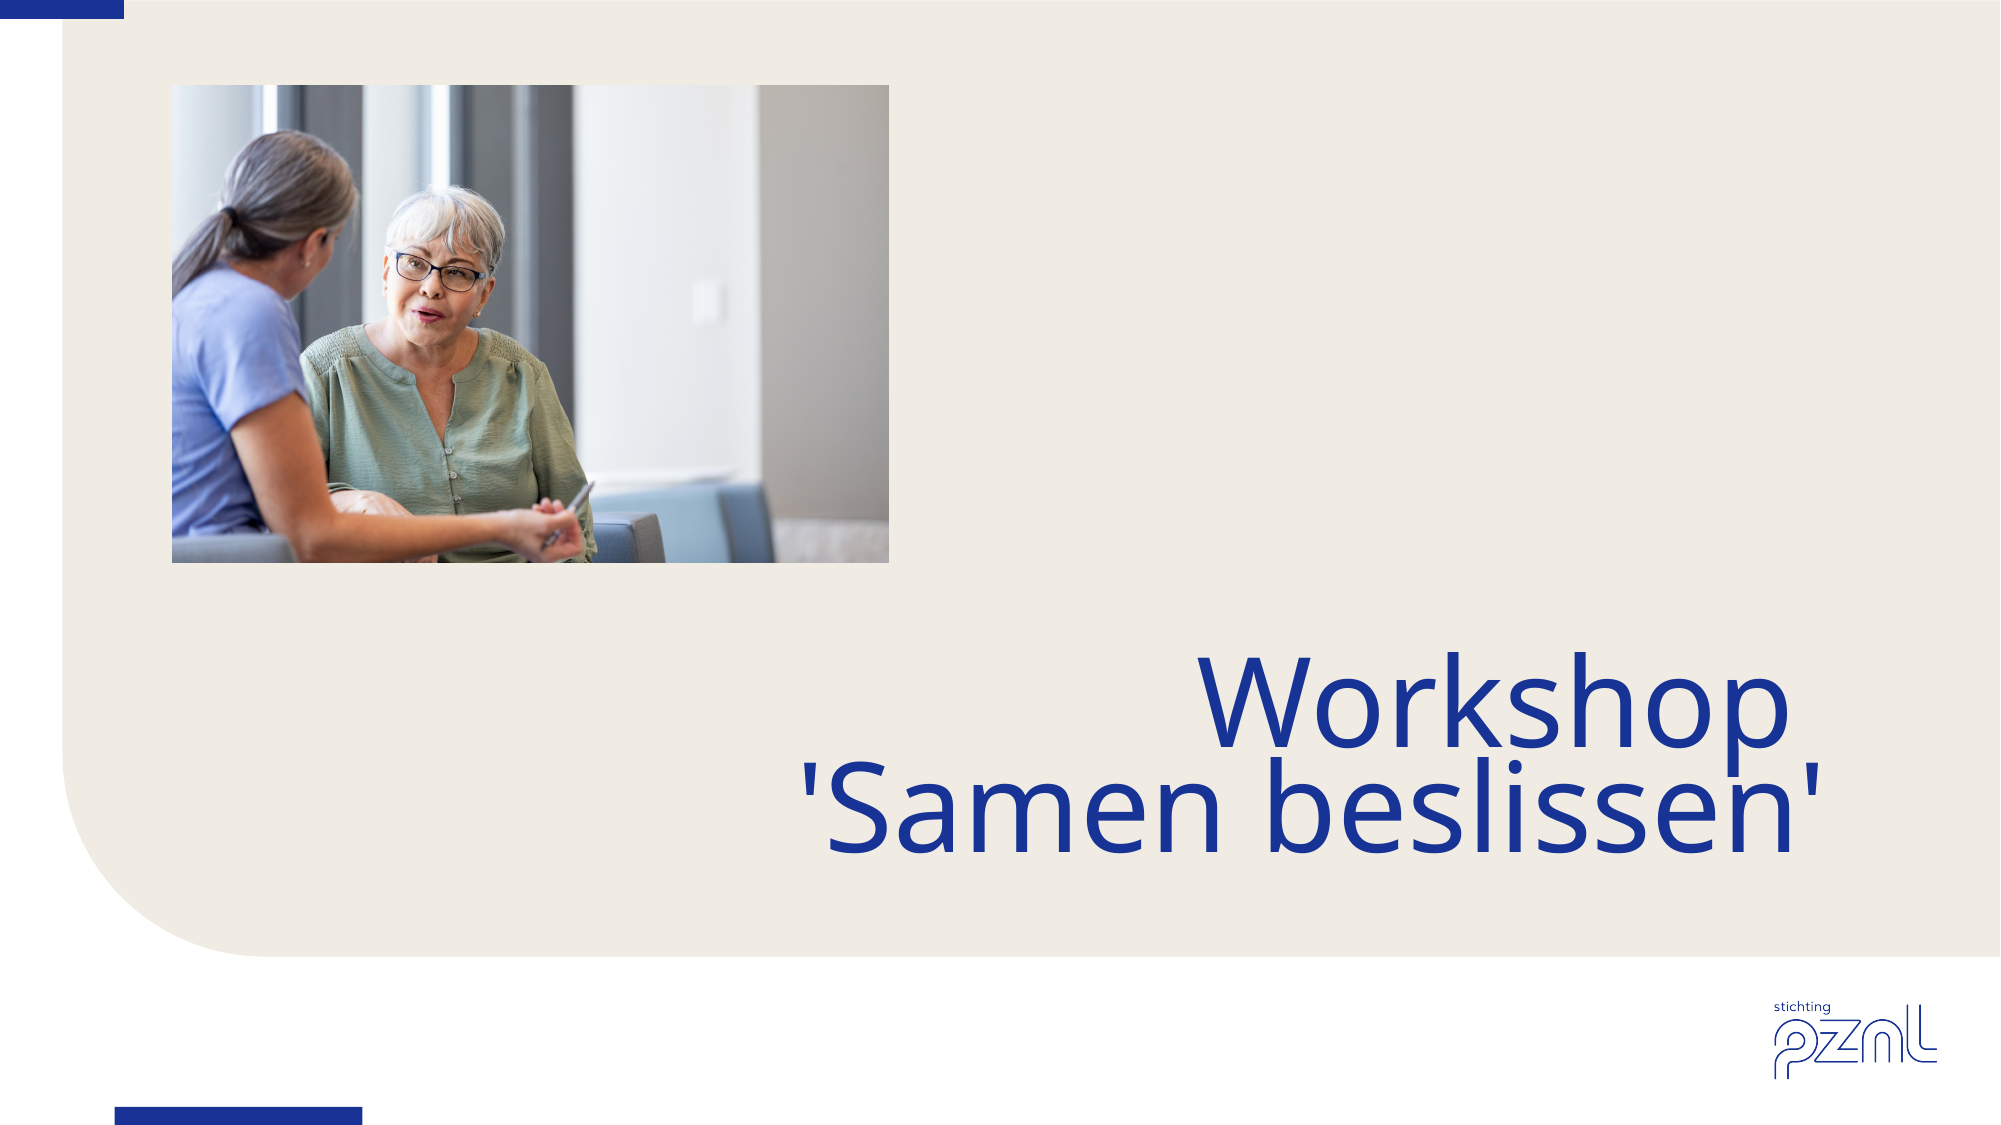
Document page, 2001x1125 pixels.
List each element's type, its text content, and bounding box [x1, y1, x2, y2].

title Workshop 'Samen beslissen' [172, 208, 1828, 874]
picture [1731, 976, 1980, 1106]
picture [172, 85, 889, 563]
